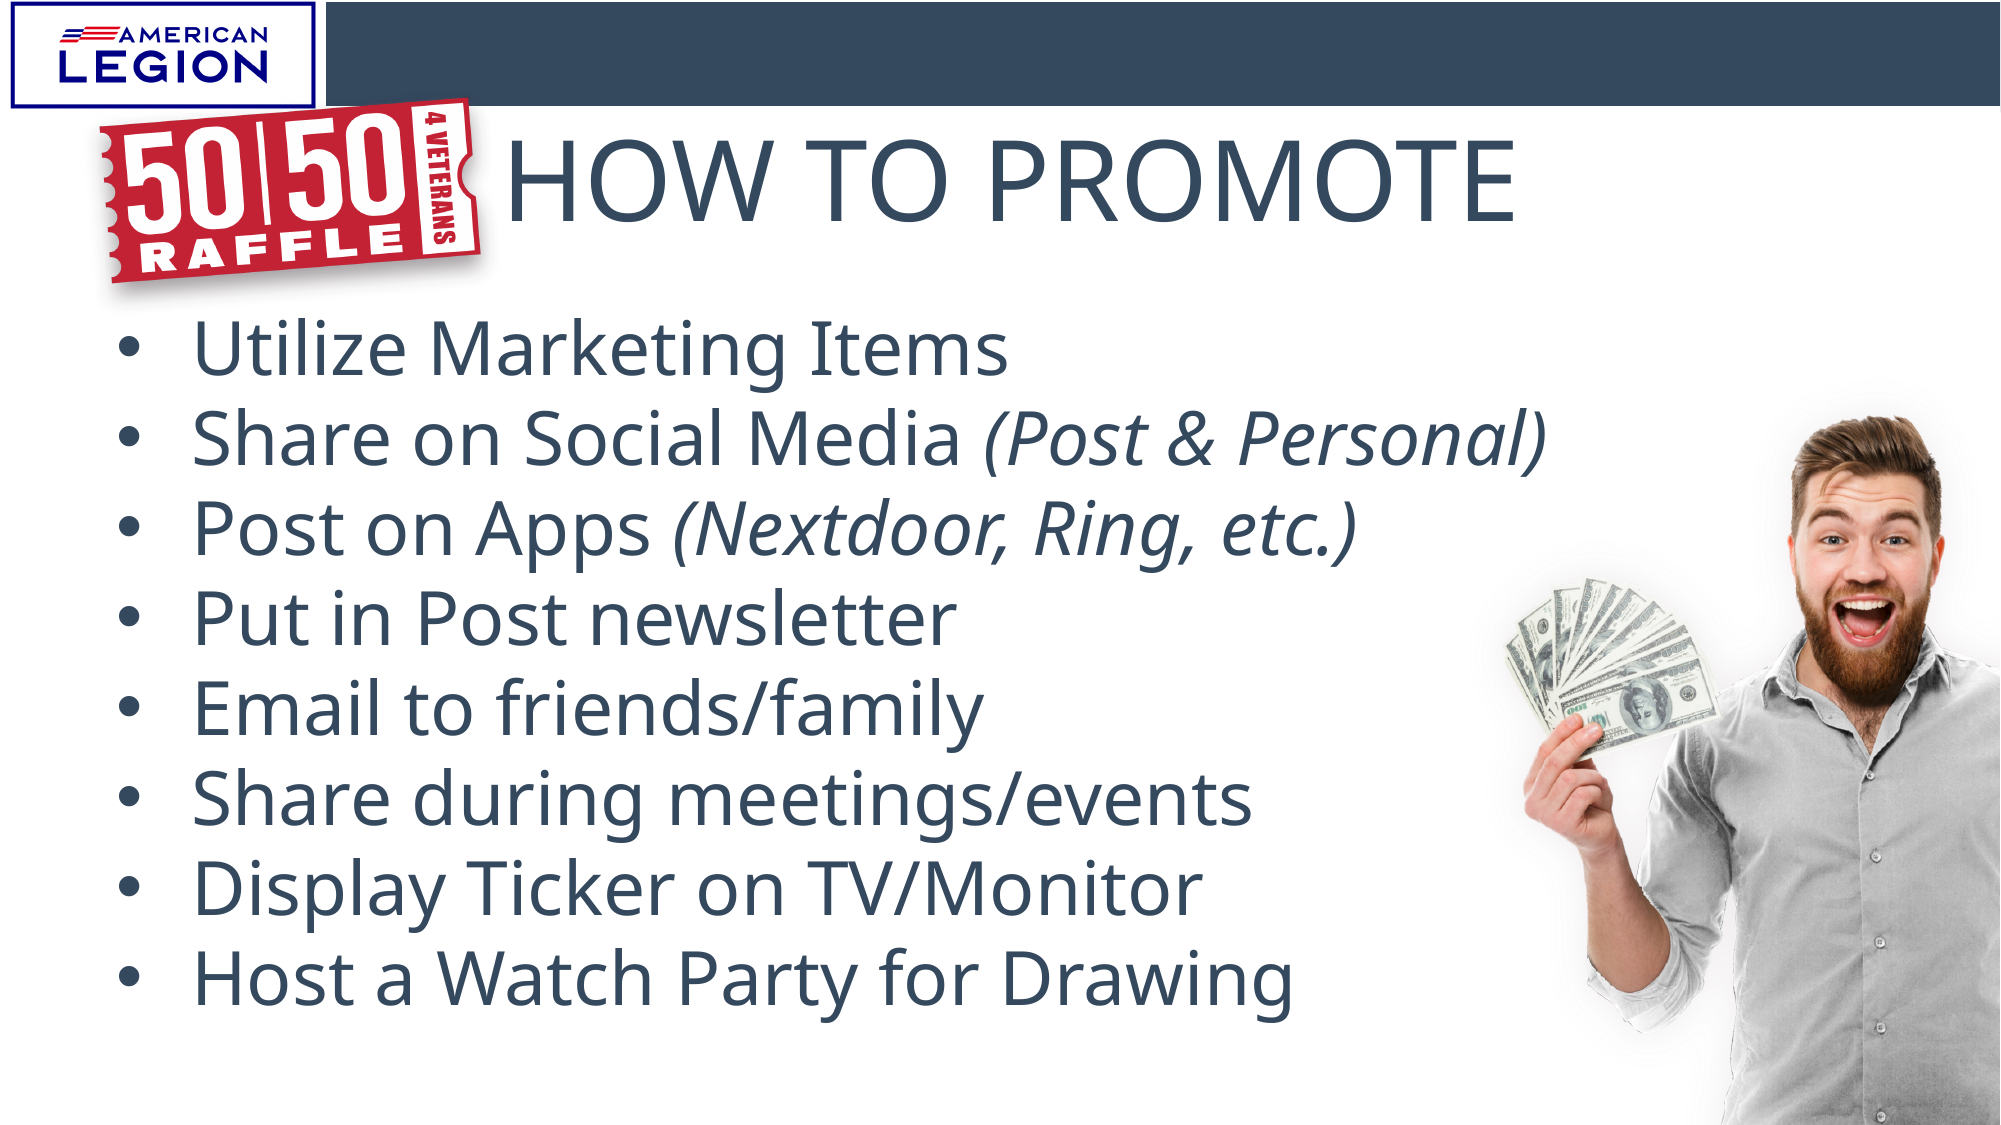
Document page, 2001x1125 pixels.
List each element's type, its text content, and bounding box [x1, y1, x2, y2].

picture [0, 0, 506, 321]
picture [1333, 352, 2000, 1125]
text_box HOW TO PROMOTE [506, 101, 1955, 251]
text_box Utilize Marketing Items Share on Social Media (Post & Personal) Post on Apps (Nextdoor, Ring, etc.) Put in Post newsletter Email to friends/family Share during meetings/events Display Ticker on TV/Monitor Host a Watch Party for Drawing [101, 292, 1768, 1028]
